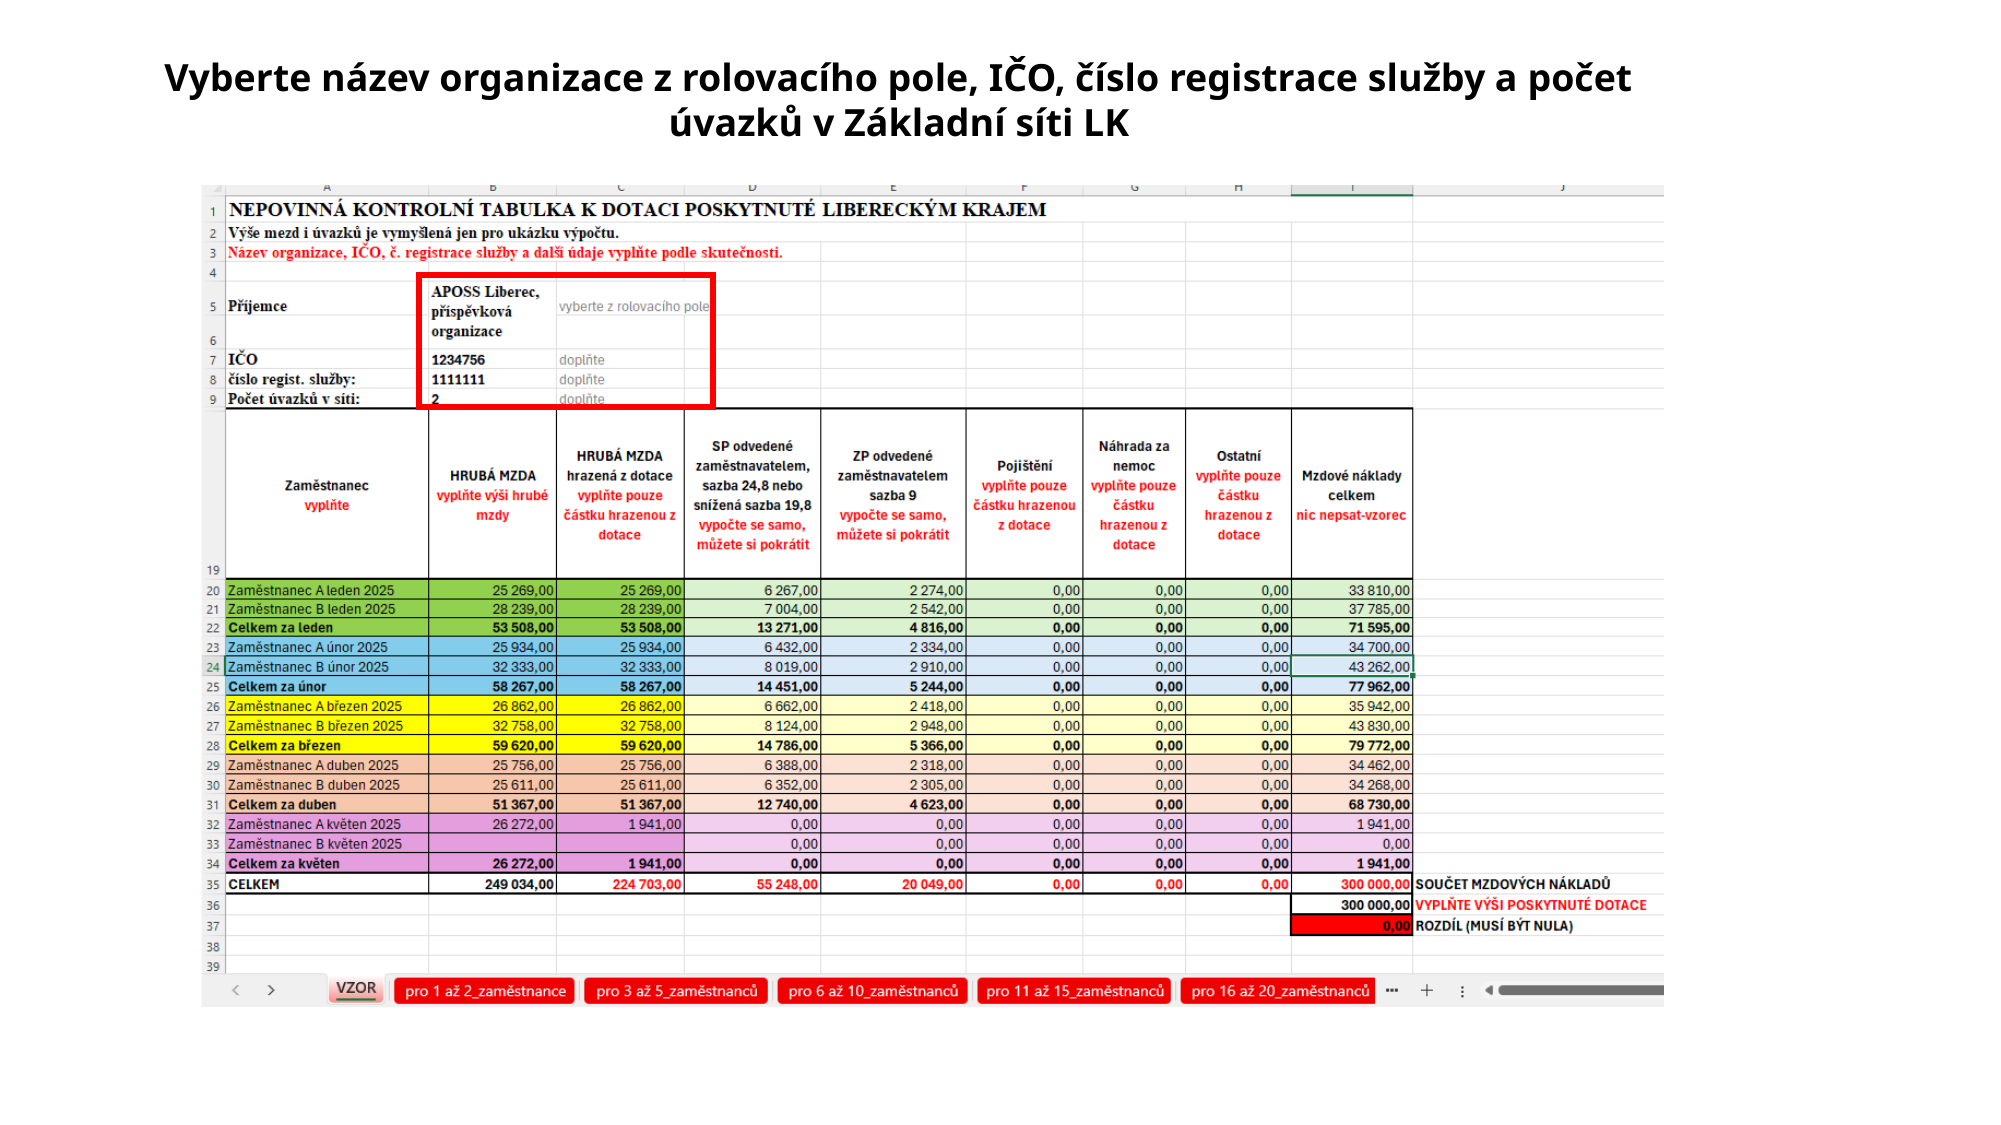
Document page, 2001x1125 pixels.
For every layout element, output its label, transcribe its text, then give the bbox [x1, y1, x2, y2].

text_box Vyberte název organizace z rolovacího pole, IČO, číslo registrace služby a počet úvazků v Základní síti LK [85, 46, 1713, 152]
picture [201, 185, 1665, 1007]
